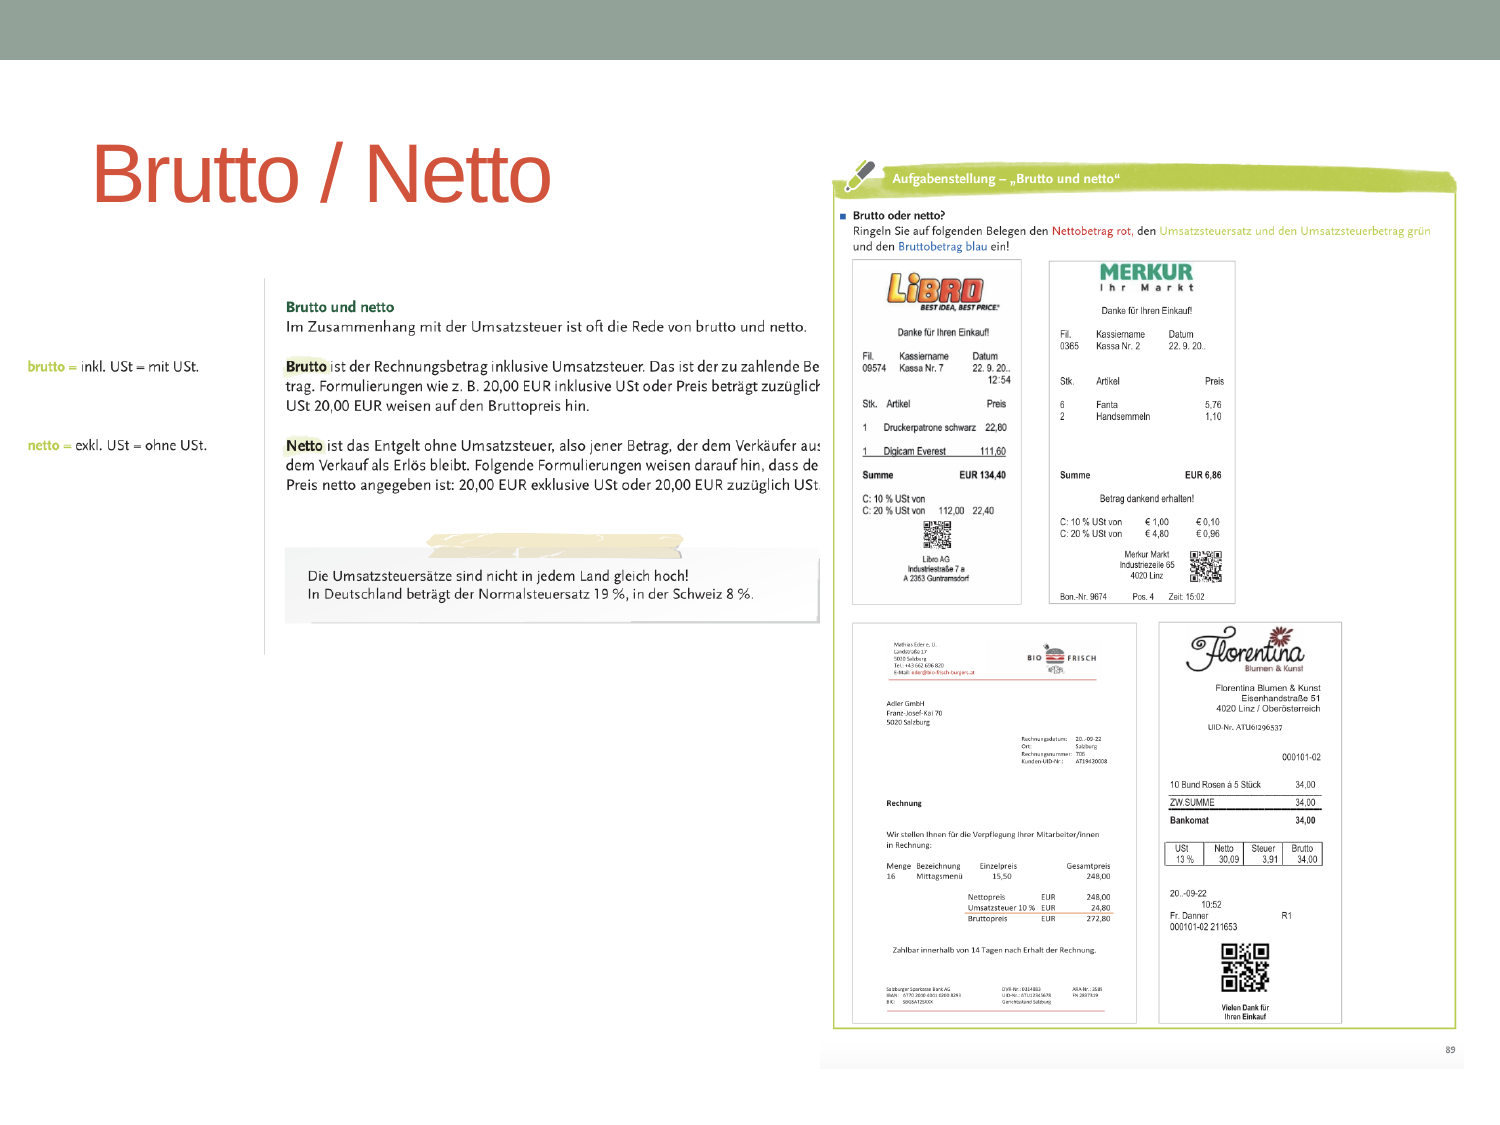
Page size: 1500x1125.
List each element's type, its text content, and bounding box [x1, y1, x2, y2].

title Brutto / Netto [75, 87, 1425, 250]
picture [4, 154, 1465, 1070]
